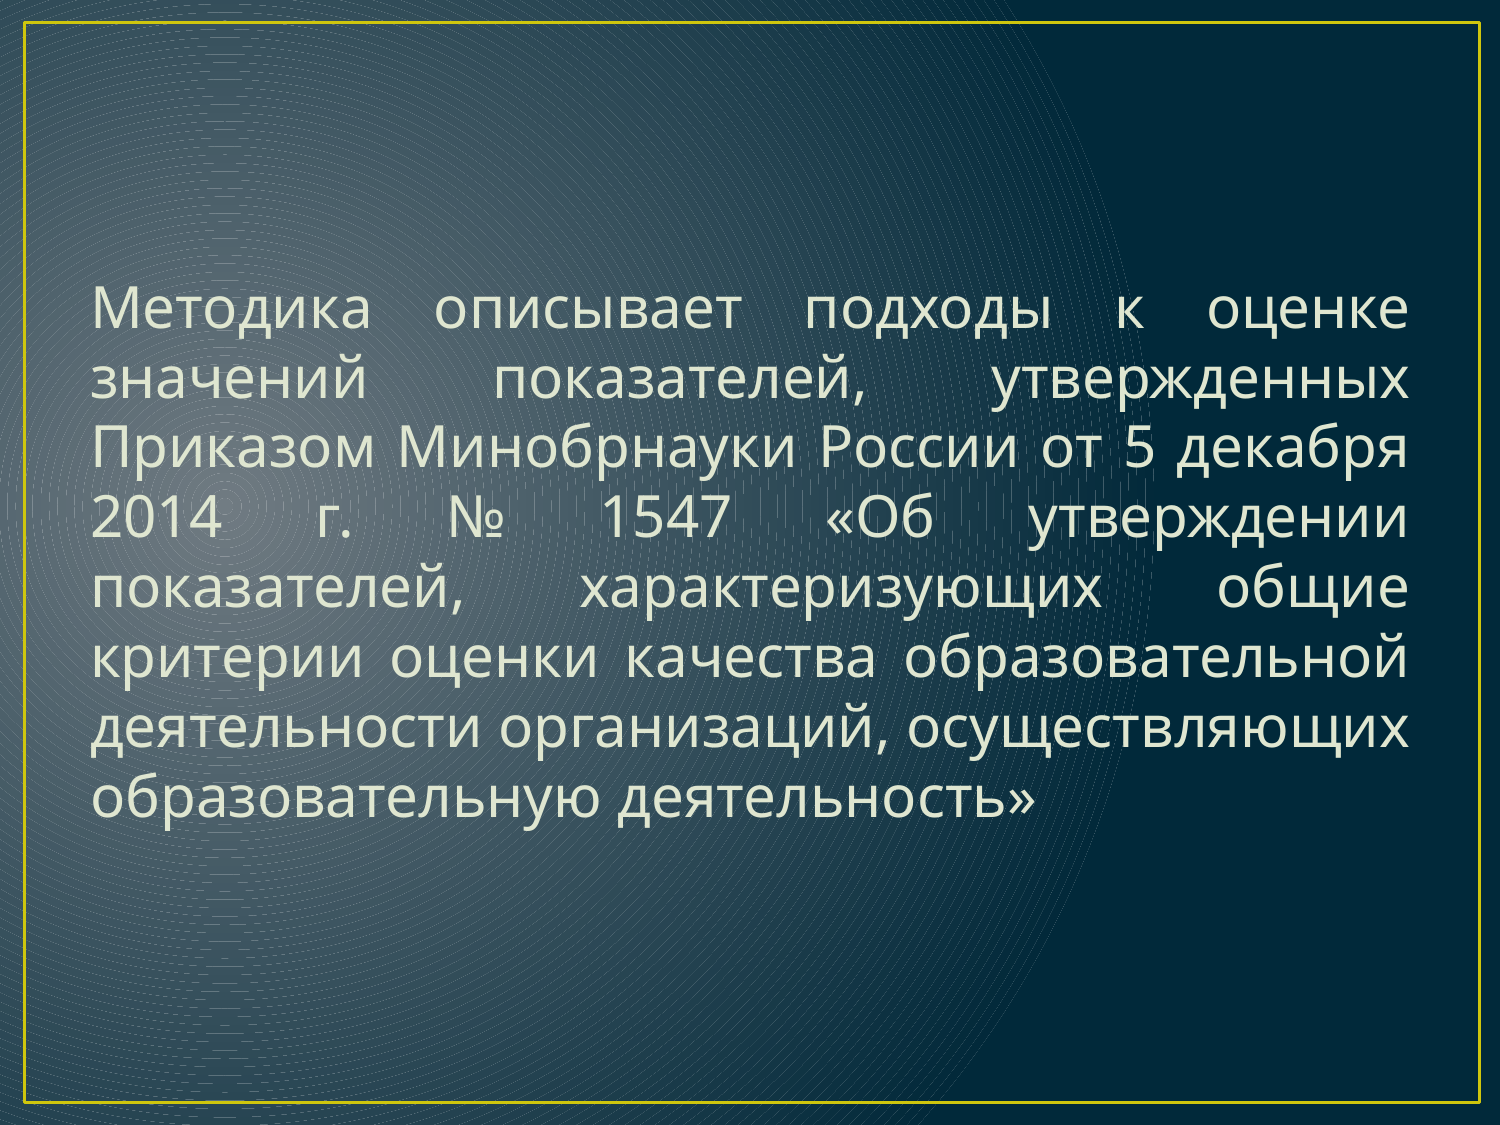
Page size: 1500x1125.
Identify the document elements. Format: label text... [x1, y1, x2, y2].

list Методика описывает подходы к оценке значений показателей, утвержденных Приказом Минобрнауки России от 5 декабря 2014 г. № 1547 «Об утверждении показателей, характеризующих общие критерии оценки качества образовательной деятельности организаций, осуществляющих образовательную деятельность» [75, 262, 1425, 1005]
